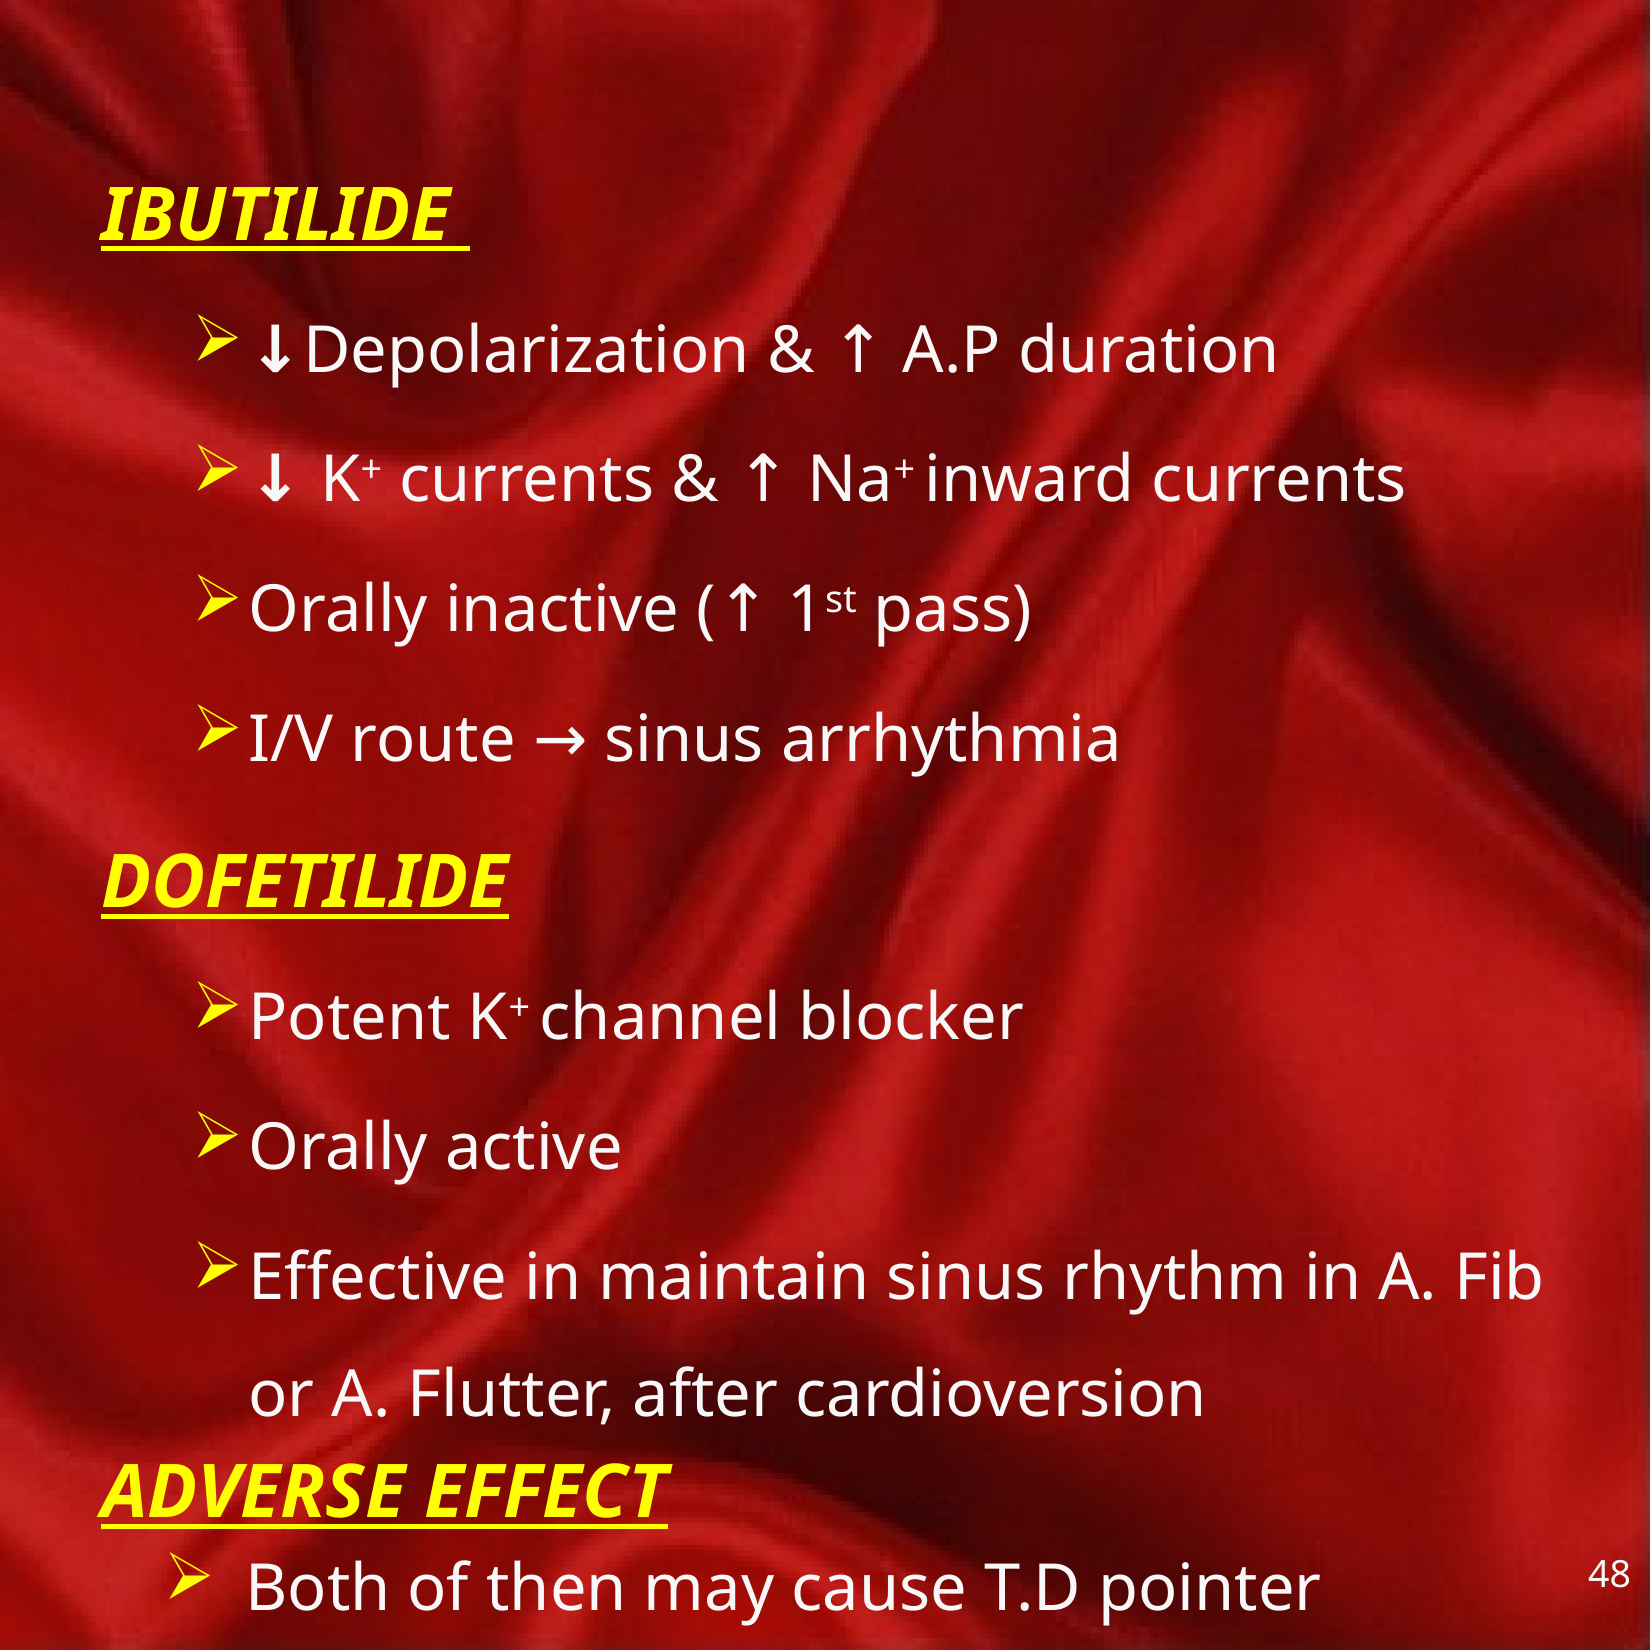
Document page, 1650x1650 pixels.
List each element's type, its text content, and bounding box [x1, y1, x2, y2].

picture [0, 0, 1650, 1650]
list IBUTILIDE ↓Depolarization & ↑ A.P duration ↓ K+ currents & ↑ Na+ inward currents Orally inactive (↑ 1st pass) I/V route → sinus arrhythmia DOFETILIDE Potent K+ channel blocker Orally active Effective in maintain sinus rhythm in A. Fib or A. Flutter, after cardioversion ADVERSE EFFECT Both of then may cause T.D pointer [82, 112, 1568, 1650]
slide_number 48 [1568, 1539, 1650, 1650]
